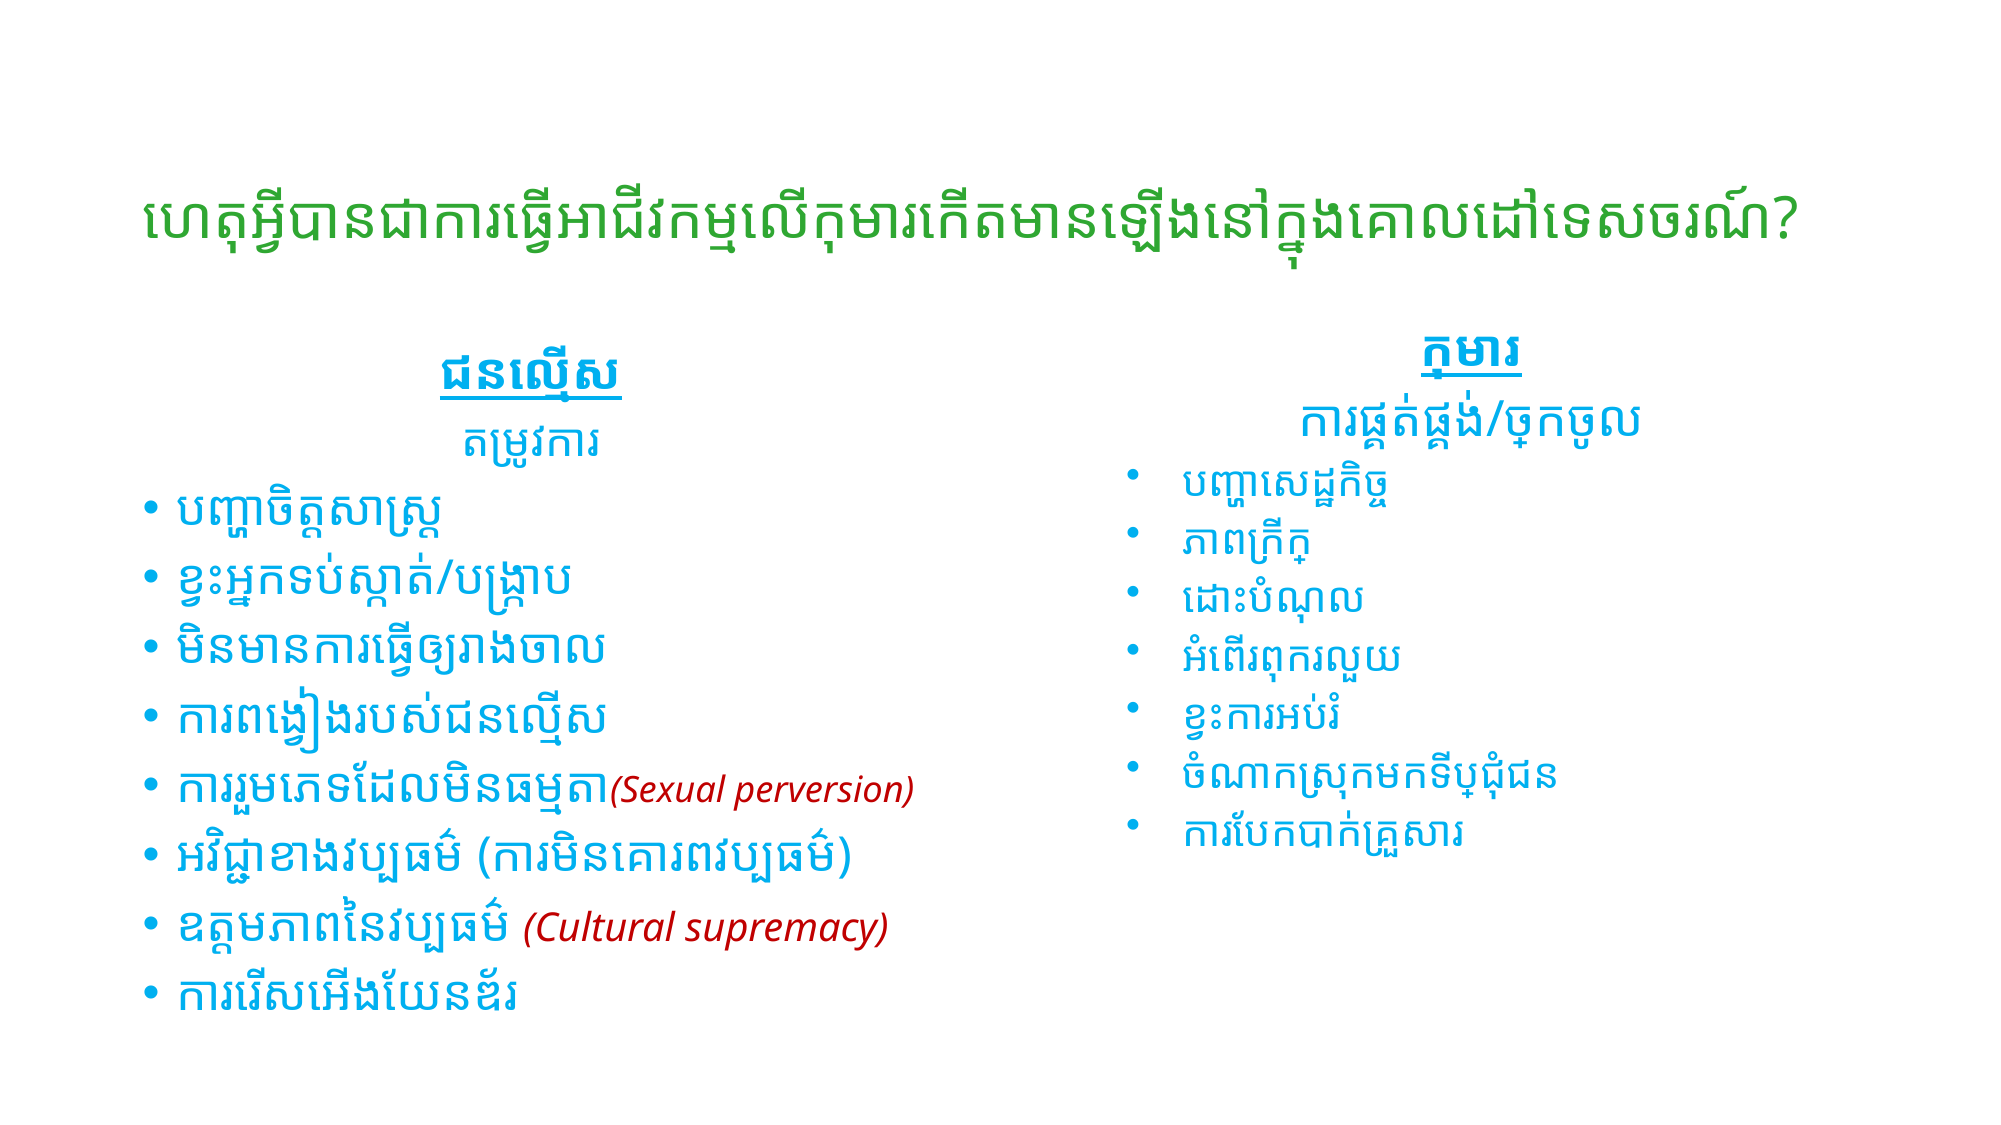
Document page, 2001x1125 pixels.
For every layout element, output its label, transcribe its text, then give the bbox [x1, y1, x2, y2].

text_box កុមារ ការផ្គត់ផ្គង់/ច្រកចូល បញ្ហាសេដ្ឋកិច្ច ភាពក្រីក្រ ដោះបំណុល អំពើរពុករលួយ ខ្វះការអប់រំ ចំណាកស្រុកមកទីប្រជុំជន ការបែកបាក់គ្រួសារ [1111, 308, 1832, 1006]
title ហេតុអ្វីបានជាការធ្វើអាជីវកម្មលើកុមារកើតមានឡើងនៅ​ក្នុងគោលដៅទេសចរណ៍? [127, 86, 1832, 309]
list ជនល្មើស តម្រូវការ បញ្ហាចិត្តសាស្រ្ត ខ្វះអ្នកទប់ស្កាត់/បង្រ្កាប មិនមានការធ្វើឲ្យរាងចាល ការពង្វៀងរបស់ជនល្មើស ការរួមភេទដែលមិនធម្មតា(Sexual perversion) អវិជ្ជាខាងវប្បធម៌ (ការមិនគោរពវប្បធម៌) ឧត្តមភាពនៃវប្បធម៌ (Cultural supremacy) ការរើសអើងយែនឌ័រ [127, 338, 934, 1053]
